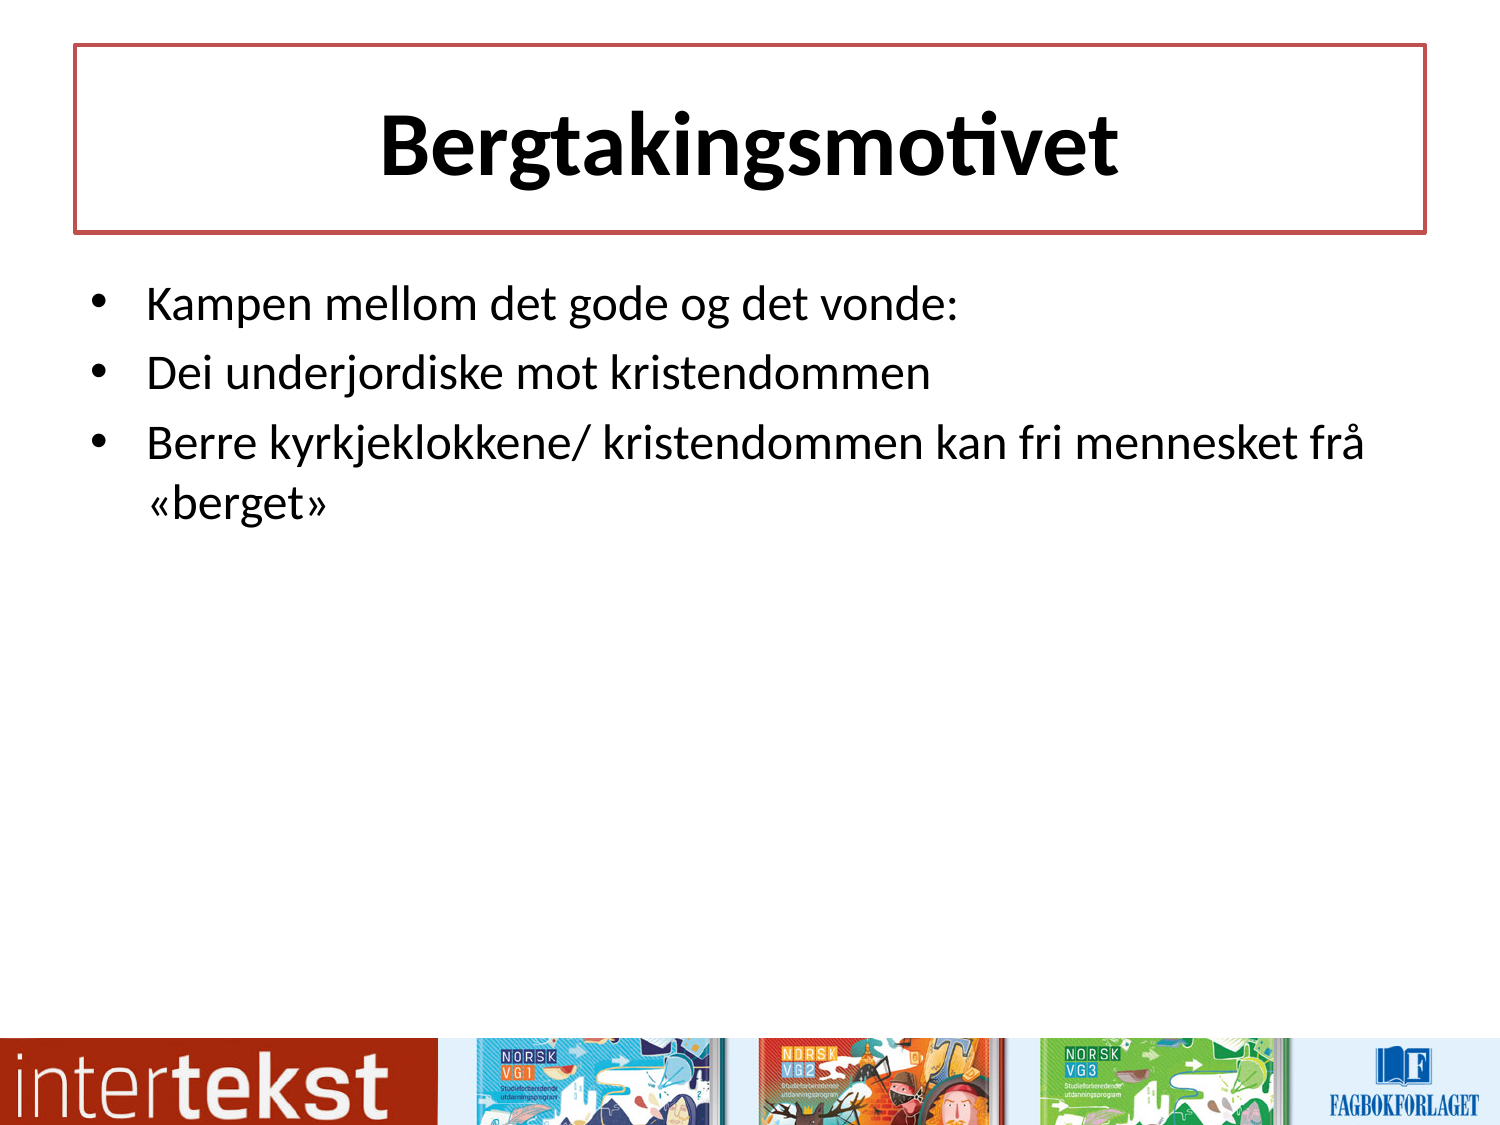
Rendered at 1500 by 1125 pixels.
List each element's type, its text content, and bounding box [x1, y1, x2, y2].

list Kampen mellom det gode og det vonde: Dei underjordiske mot kristendommen Berre kyrkjeklokkene/ kristendommen kan fri mennesket frå «berget» [75, 262, 1425, 1005]
picture [0, 1038, 722, 1125]
title Bergtakingsmotivet [73, 43, 1427, 235]
picture [725, 1038, 1500, 1125]
